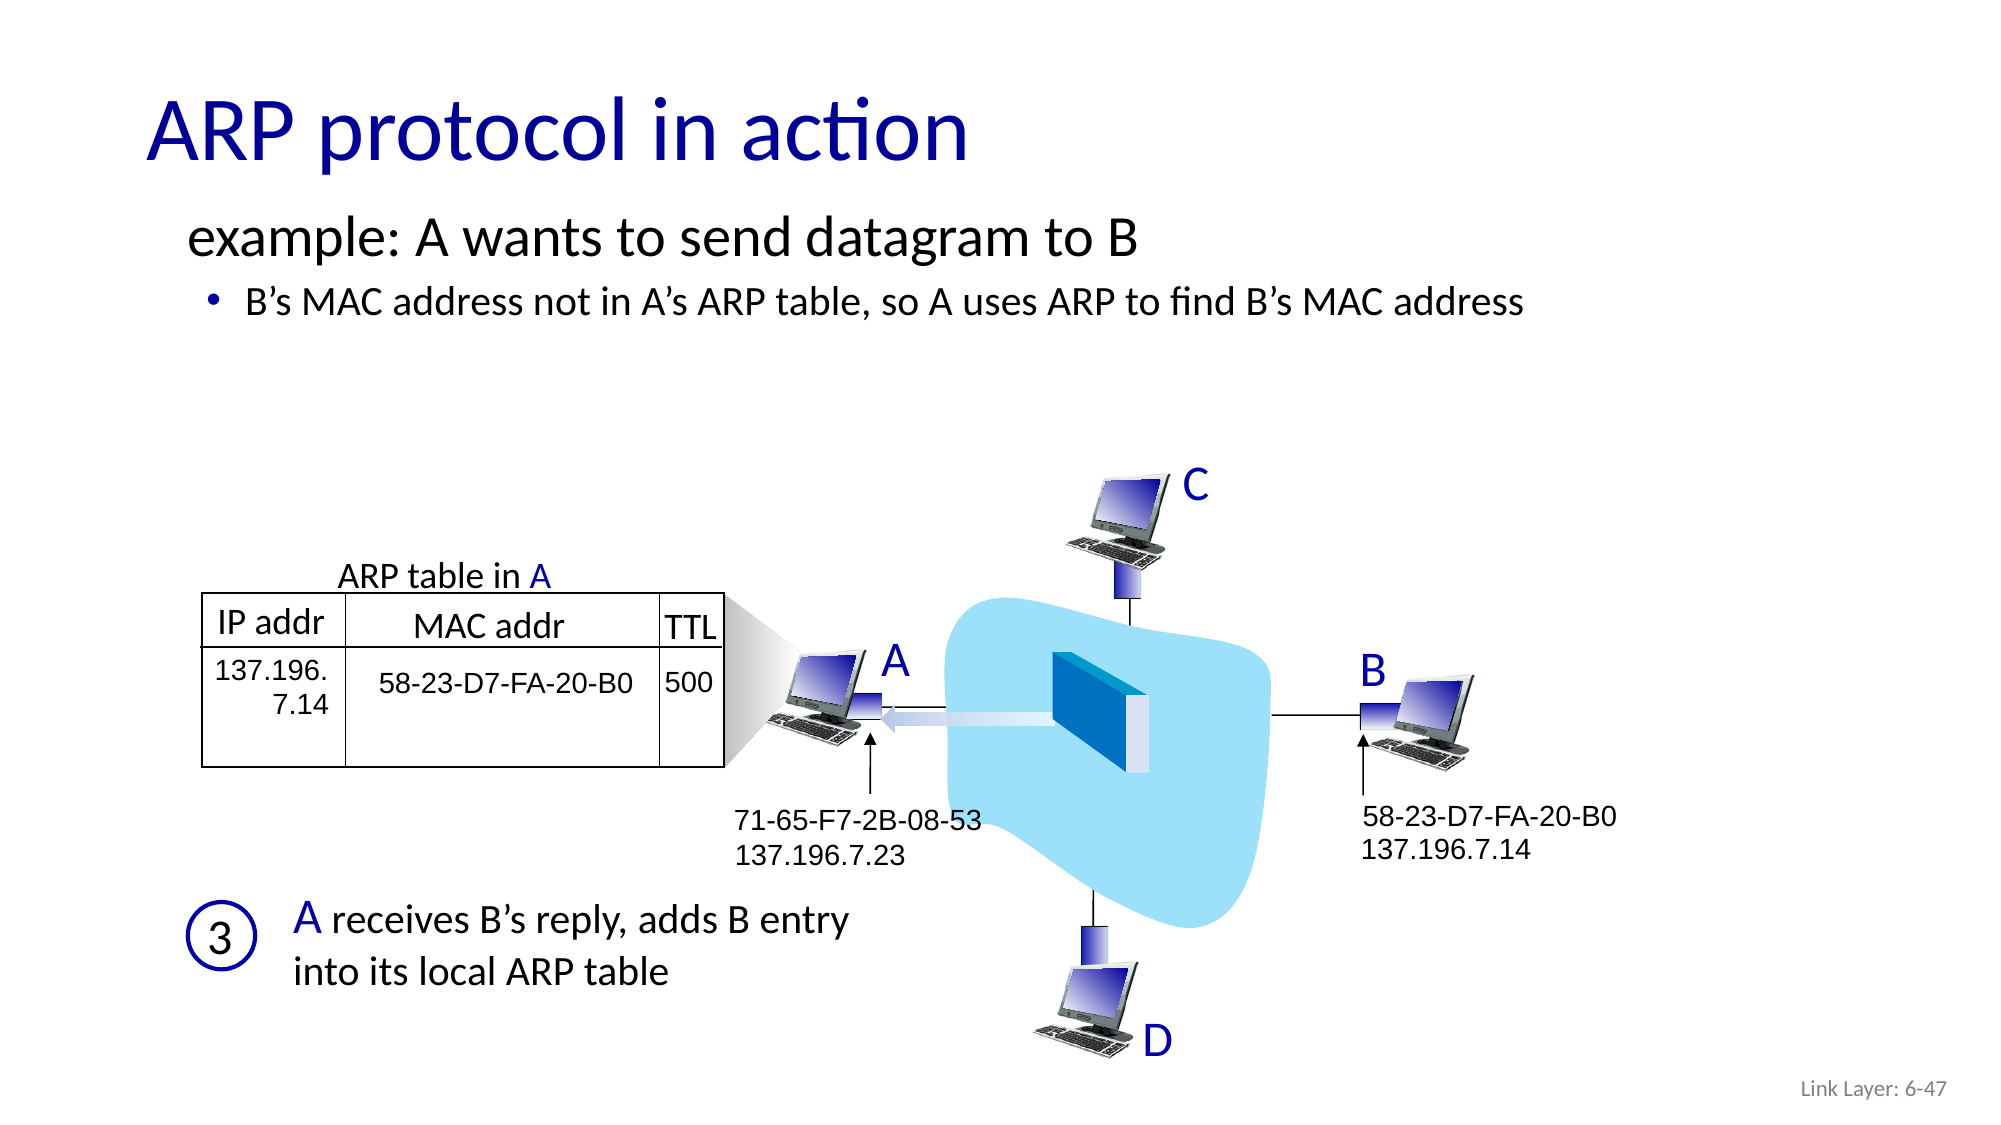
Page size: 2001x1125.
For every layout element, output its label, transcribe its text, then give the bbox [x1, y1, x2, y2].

text_box [869, 732, 877, 793]
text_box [194, 543, 800, 769]
text_box D [1127, 998, 1189, 1074]
text_box [869, 695, 880, 720]
text_box A [866, 619, 925, 695]
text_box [199, 643, 729, 730]
text_box [1114, 578, 1141, 599]
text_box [1006, 957, 1141, 1066]
text_box 137.196.7.14 [1346, 822, 1547, 873]
text_box 137.196.7.23 [720, 829, 921, 880]
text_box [1342, 670, 1476, 779]
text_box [187, 876, 881, 1003]
text_box B [1344, 629, 1402, 670]
slide_number Link Layer: 6-47 [1512, 1056, 1963, 1117]
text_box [1039, 468, 1173, 578]
text_box example: A wants to send datagram to B B’s MAC address not in A’s ARP table, so A uses ARP to find B’s MAC address [172, 198, 1824, 354]
text_box [1081, 926, 1108, 957]
title ARP protocol in action [131, 57, 1857, 205]
text_box 58-23-D7-FA-20-B0 [1347, 790, 1633, 840]
text_box 71-65-F7-2B-08-53 [719, 793, 998, 844]
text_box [880, 651, 1150, 773]
text_box [945, 597, 1271, 929]
text_box C [1167, 443, 1225, 518]
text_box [800, 644, 869, 754]
